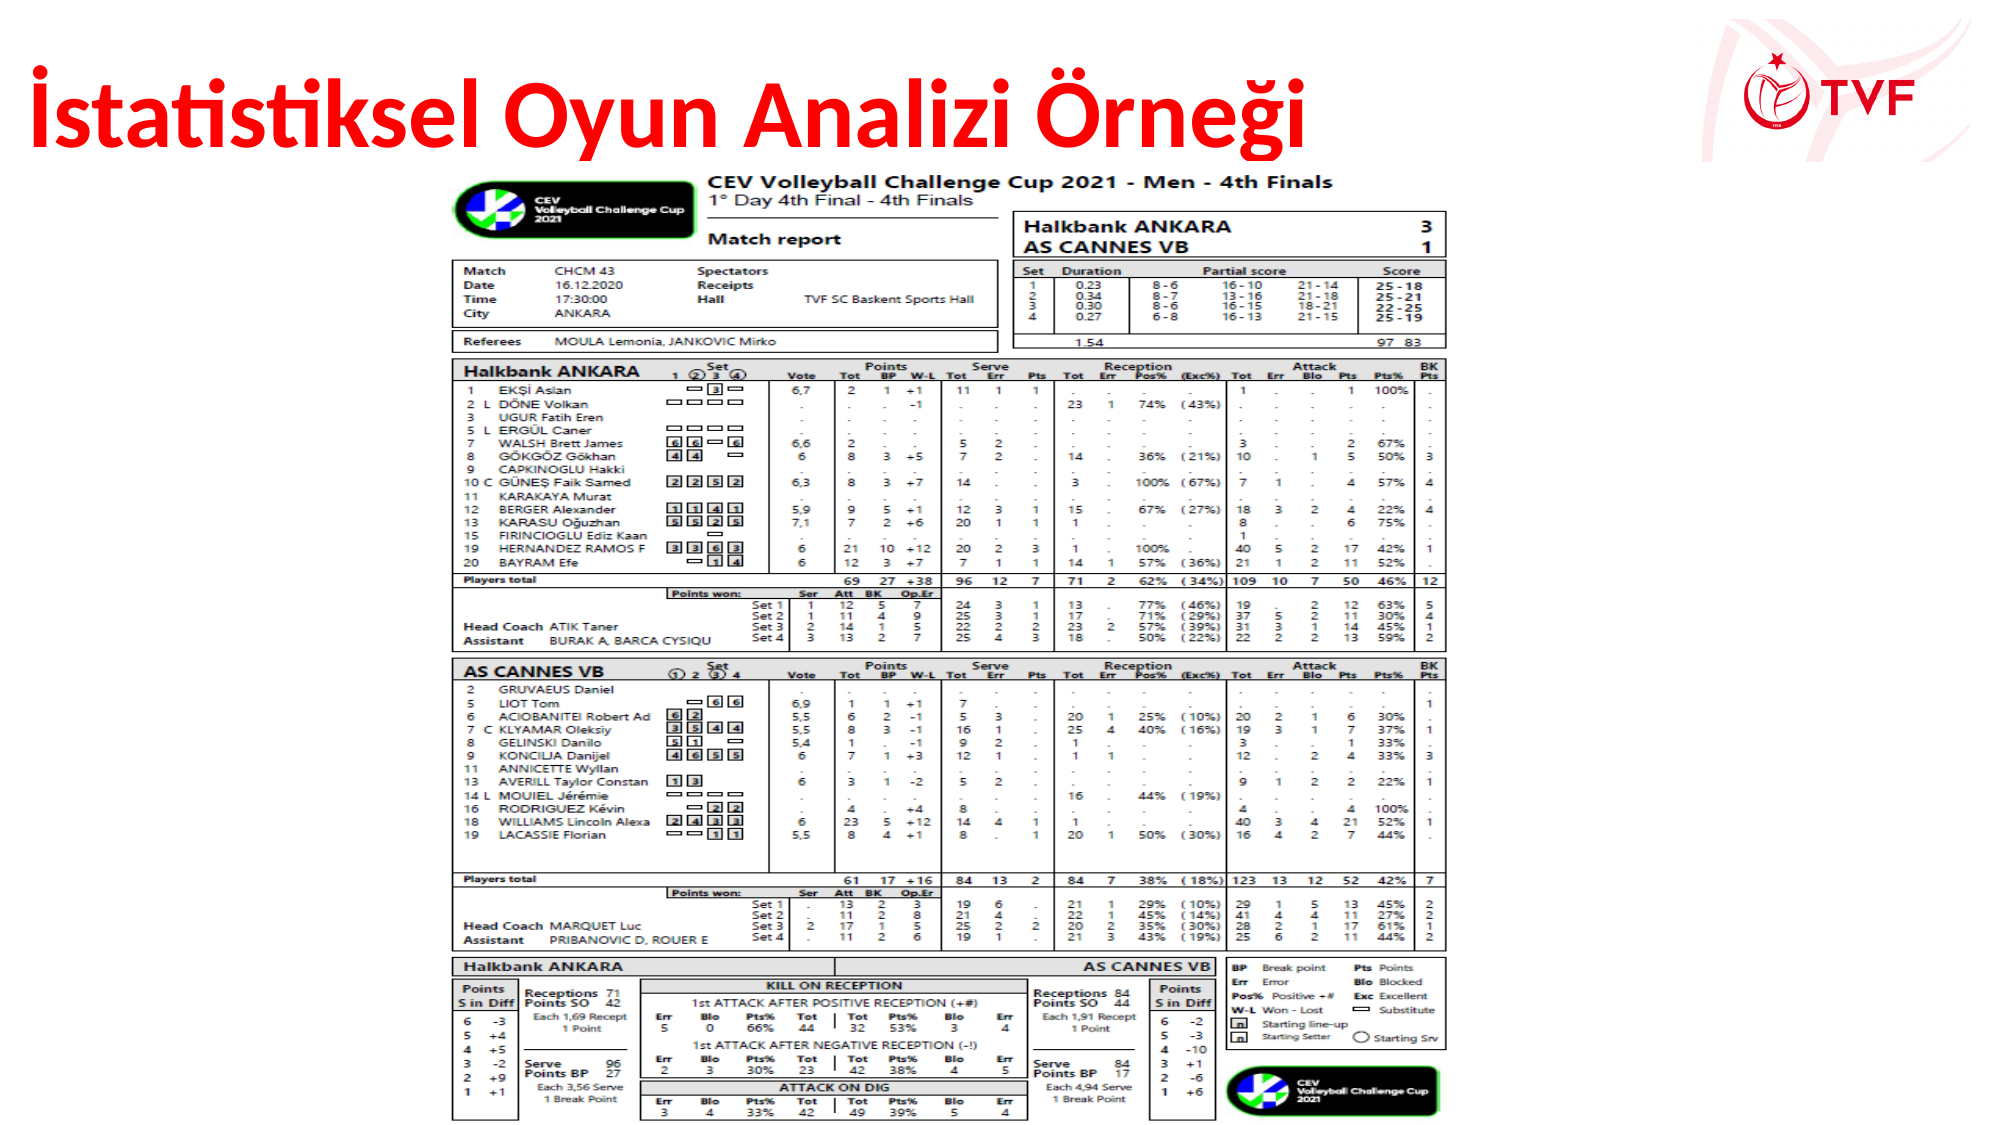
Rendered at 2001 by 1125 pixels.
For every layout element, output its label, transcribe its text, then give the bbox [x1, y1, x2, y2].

picture [426, 161, 1461, 1125]
text_box İstatistiksel Oyun Analizi Örneği [12, 55, 1862, 177]
picture [1687, 19, 1971, 162]
